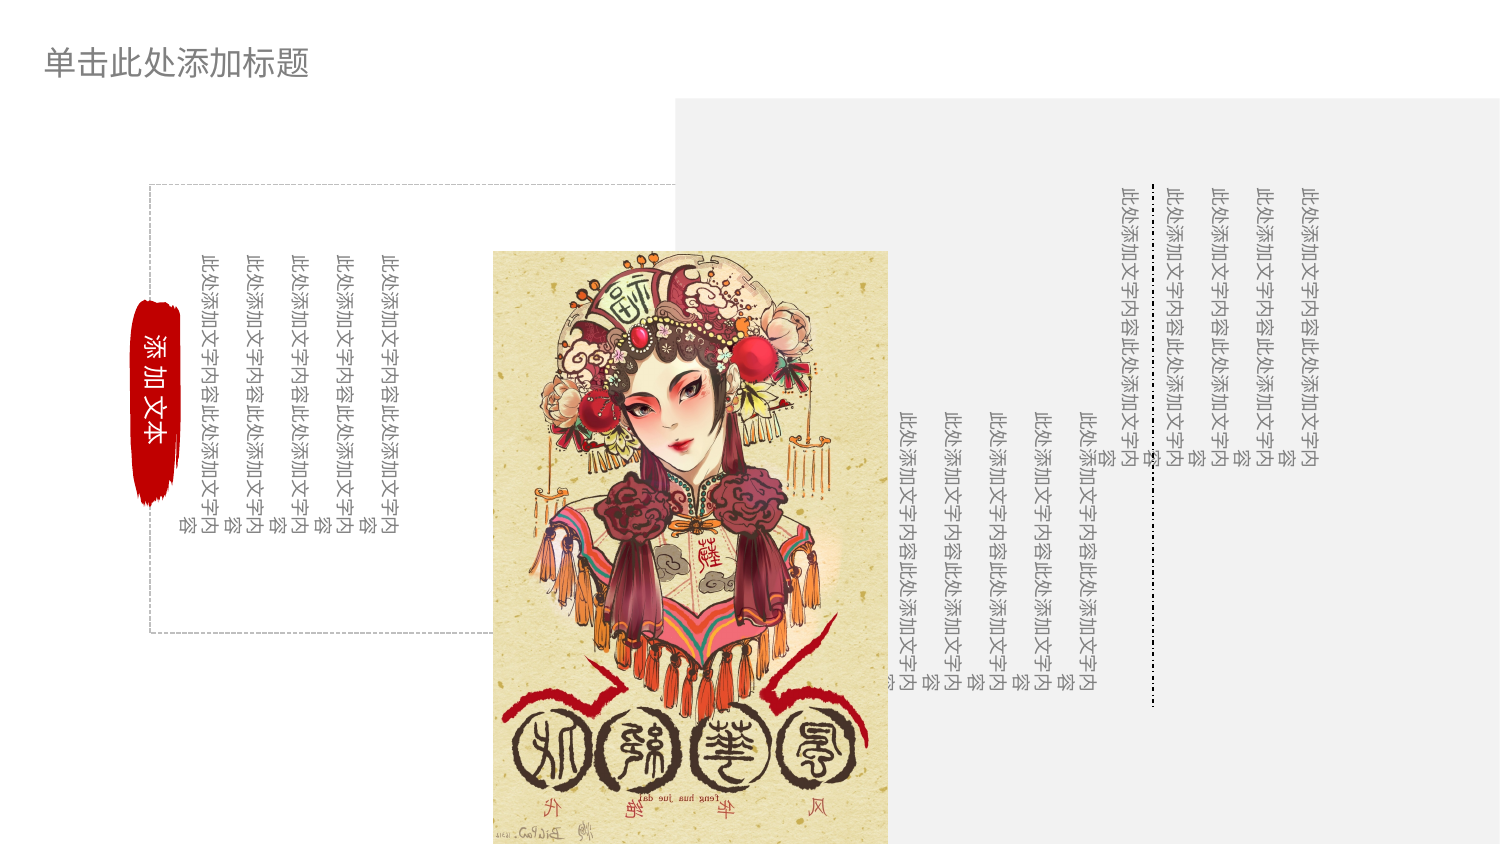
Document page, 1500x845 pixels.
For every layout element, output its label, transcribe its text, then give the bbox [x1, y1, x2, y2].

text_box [126, 296, 188, 508]
text_box 此处添加文字内容此处添加文字内容 此处添加文字内容此处添加文字内容 此处添加文字内容此处添加文字内容 此处添加文字内容此处添加文字内容 此处添加文字内容此处添加文字内容 [963, 390, 1108, 708]
picture [492, 251, 888, 844]
text_box [674, 97, 1500, 844]
text_box 此处添加文字内容此处添加文字内容 此处添加文字内容此处添加文字内容 此处添加文字内容此处添加文字内容 此处添加文字内容此处添加文字内容 此处添加文字内容此处添加文字内容 [266, 233, 411, 551]
text_box [149, 183, 674, 634]
text_box 此处添加文字内容此处添加文字内容 此处添加文字内容此处添加文字内容 此处添加文字内容此处添加文字内容 此处添加文字内容此处添加文字内容 此处添加文字内容此处添加文字内容 [1185, 166, 1330, 484]
